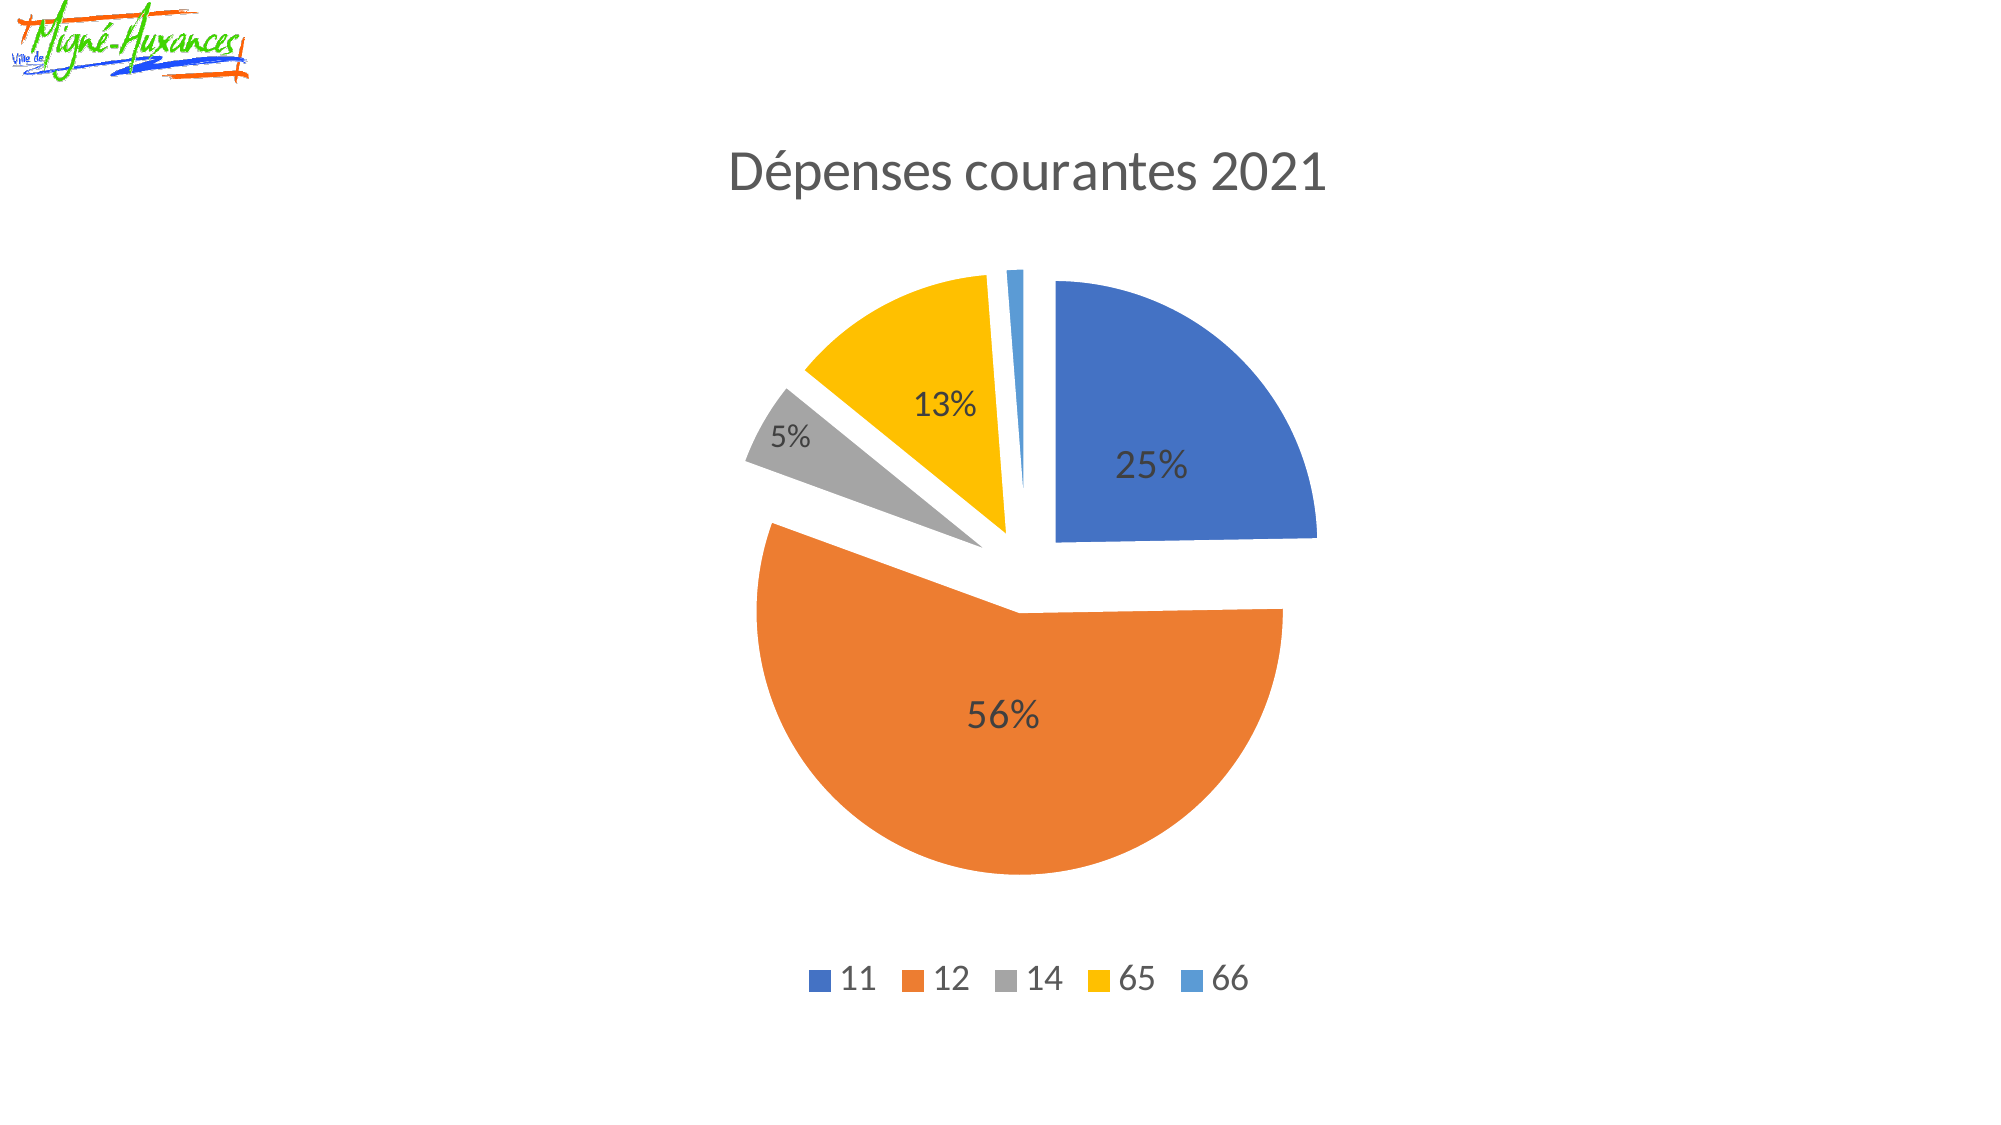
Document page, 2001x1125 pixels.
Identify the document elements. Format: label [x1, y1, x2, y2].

picture [11, 0, 249, 85]
chart [305, 103, 1753, 1008]
